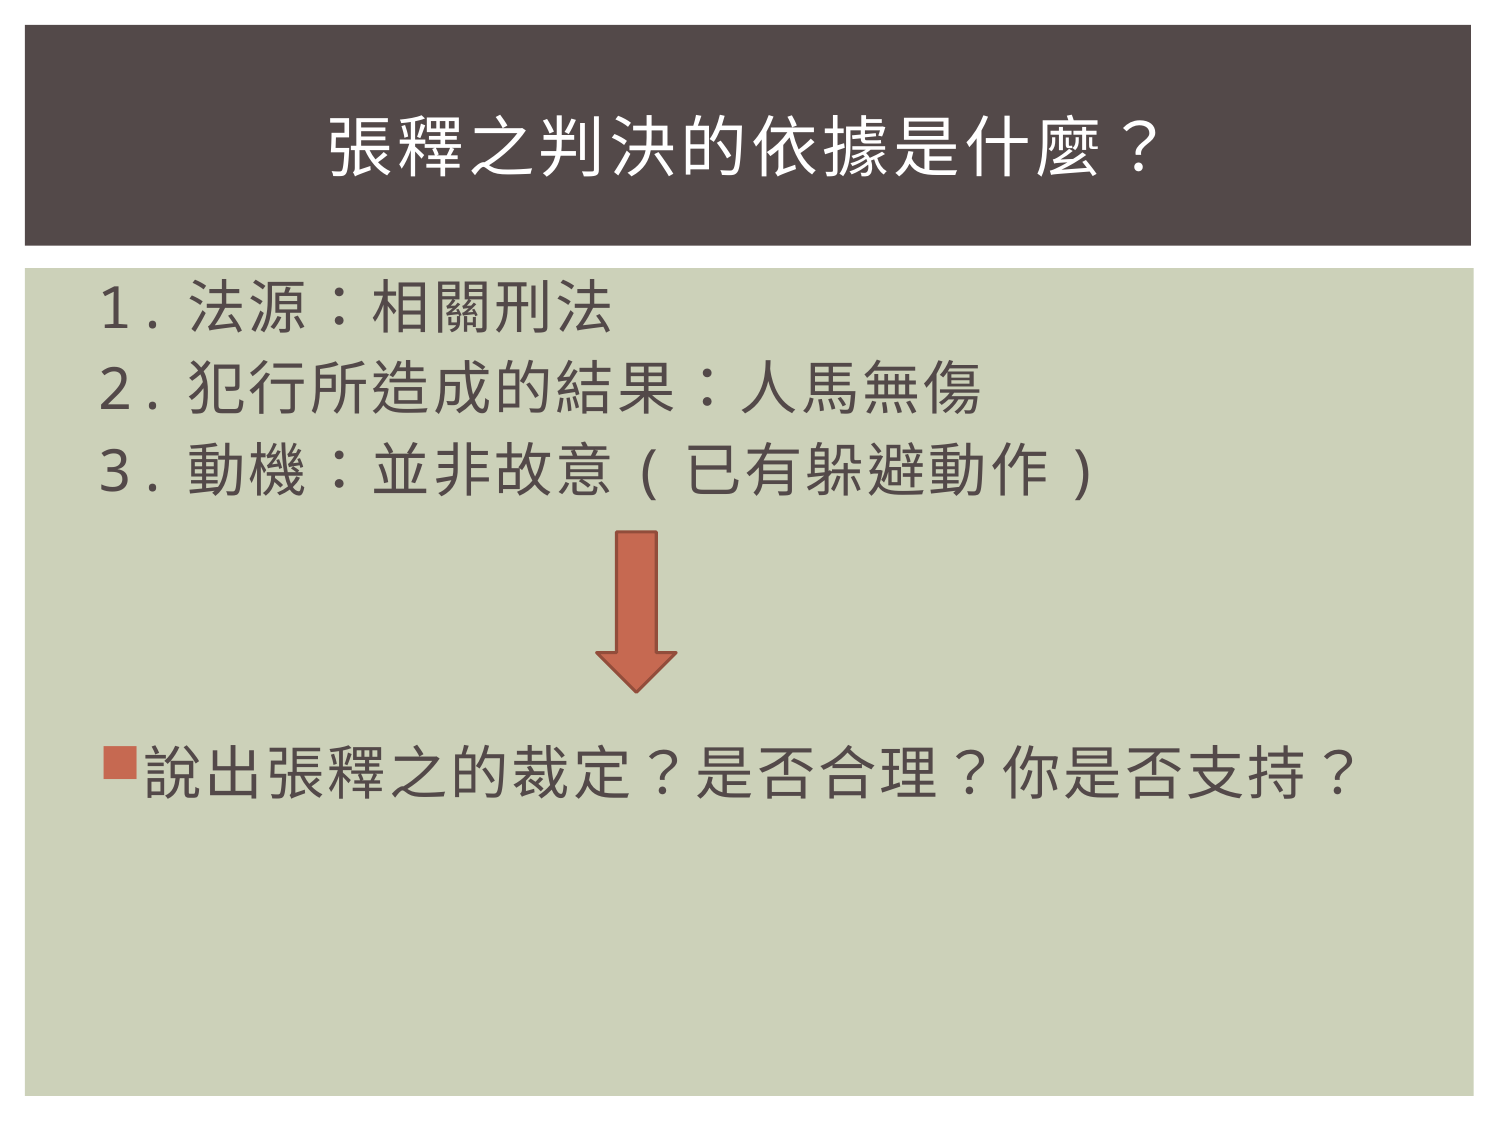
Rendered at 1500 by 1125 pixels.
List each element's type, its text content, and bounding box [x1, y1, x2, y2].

text_box [595, 530, 678, 694]
list 1.法源：相關刑法 2.犯行所造成的結果：人馬無傷 3.動機：並非故意(已有躲避動作) 說出張釋之的裁定？是否合理？你是否支持？ [75, 262, 1471, 1005]
title 張釋之判決的依據是什麼？ [62, 58, 1438, 232]
